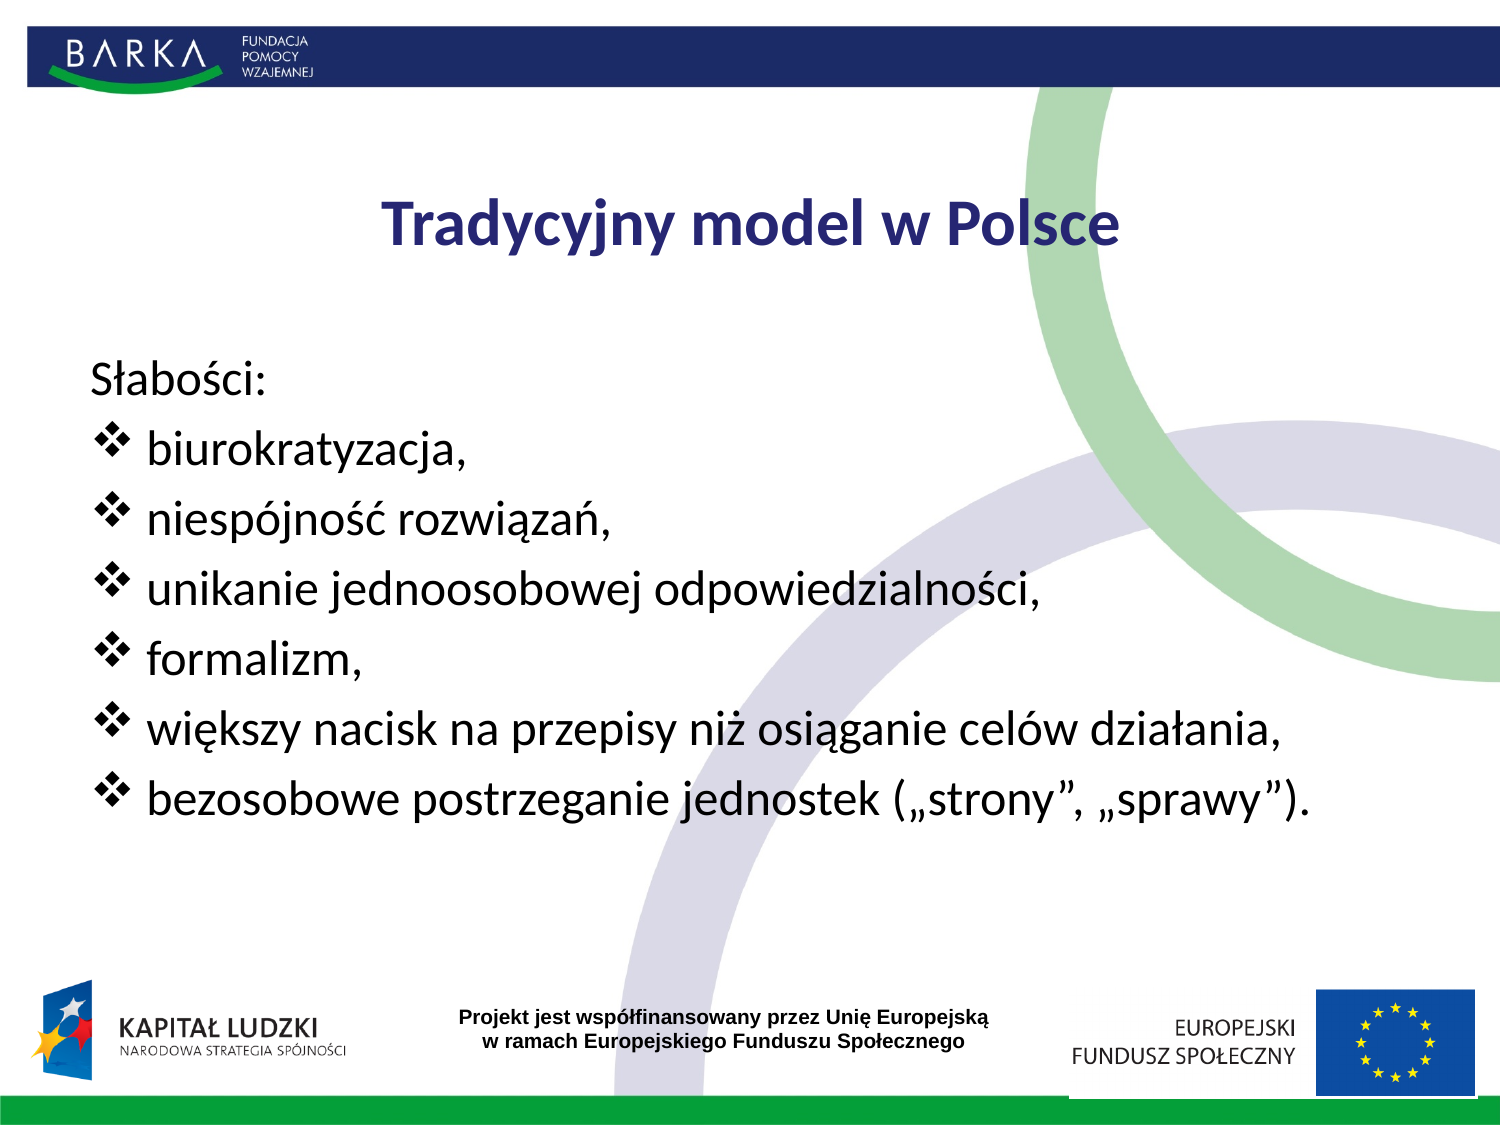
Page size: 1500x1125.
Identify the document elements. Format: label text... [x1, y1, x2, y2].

text_box Projekt jest współfinansowany przez Unię Europejską w ramach Europejskiego Funduszu Społecznego [312, 952, 1140, 1059]
list Słabości: biurokratyzacja, niespójność rozwiązań, unikanie jednoosobowej odpowiedzialności, formalizm, większy nacisk na przepisy niż osiąganie celów działania, bezosobowe postrzeganie jednostek („strony”, „sprawy”). [74, 337, 1426, 977]
title Tradycyjny model w Polsce [76, 125, 1427, 314]
picture [0, 0, 1500, 1125]
